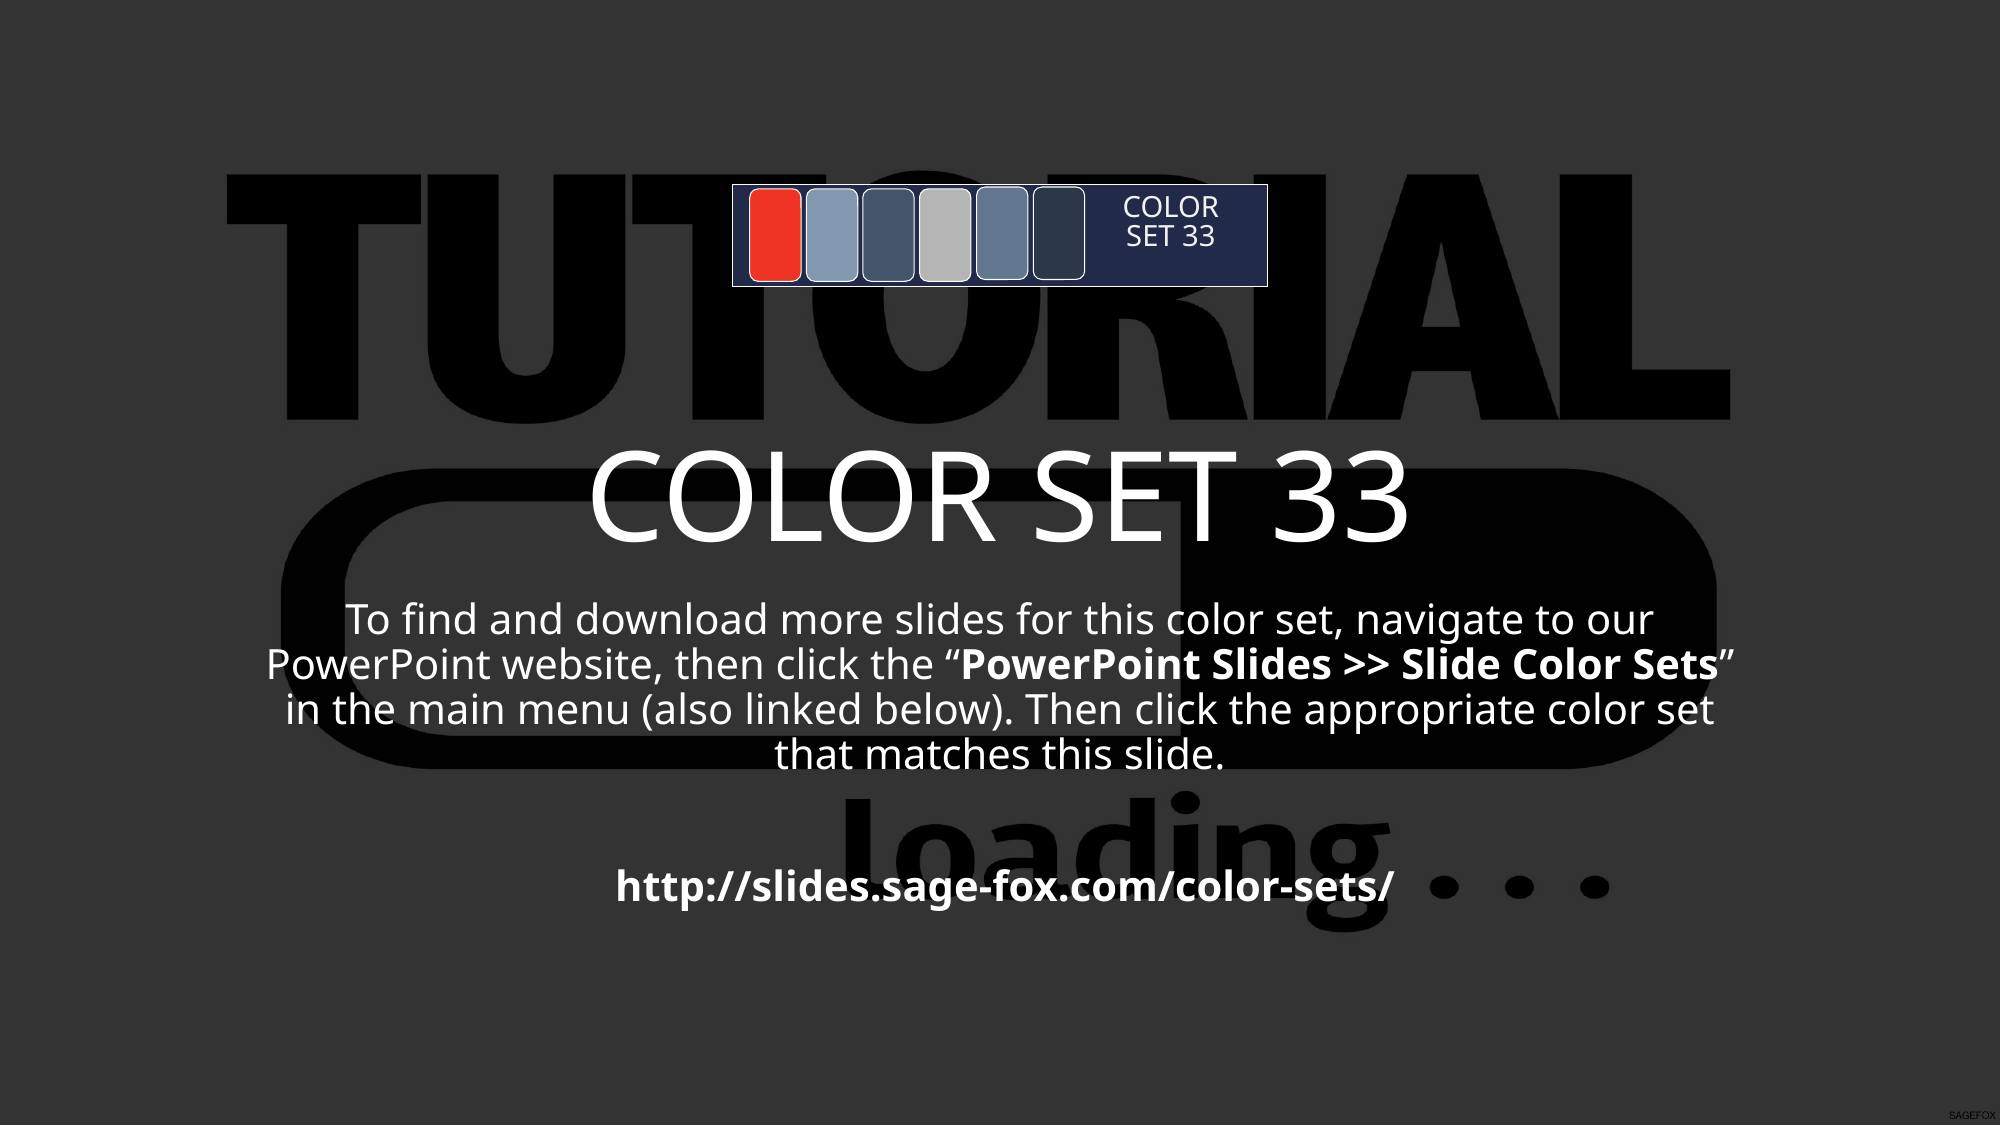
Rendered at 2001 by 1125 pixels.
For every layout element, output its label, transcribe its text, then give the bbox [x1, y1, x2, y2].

subtitle To find and download more slides for this color set, navigate to our PowerPoint website, then click the “PowerPoint Slides >> Slide Color Sets” in the main menu (also linked below). Then click the appropriate color set that matches this slide. http://slides.sage-fox.com/color-sets/ [249, 590, 1750, 863]
picture [0, 0, 2001, 1125]
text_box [732, 184, 1268, 290]
title COLOR SET 33 [249, 184, 1750, 576]
